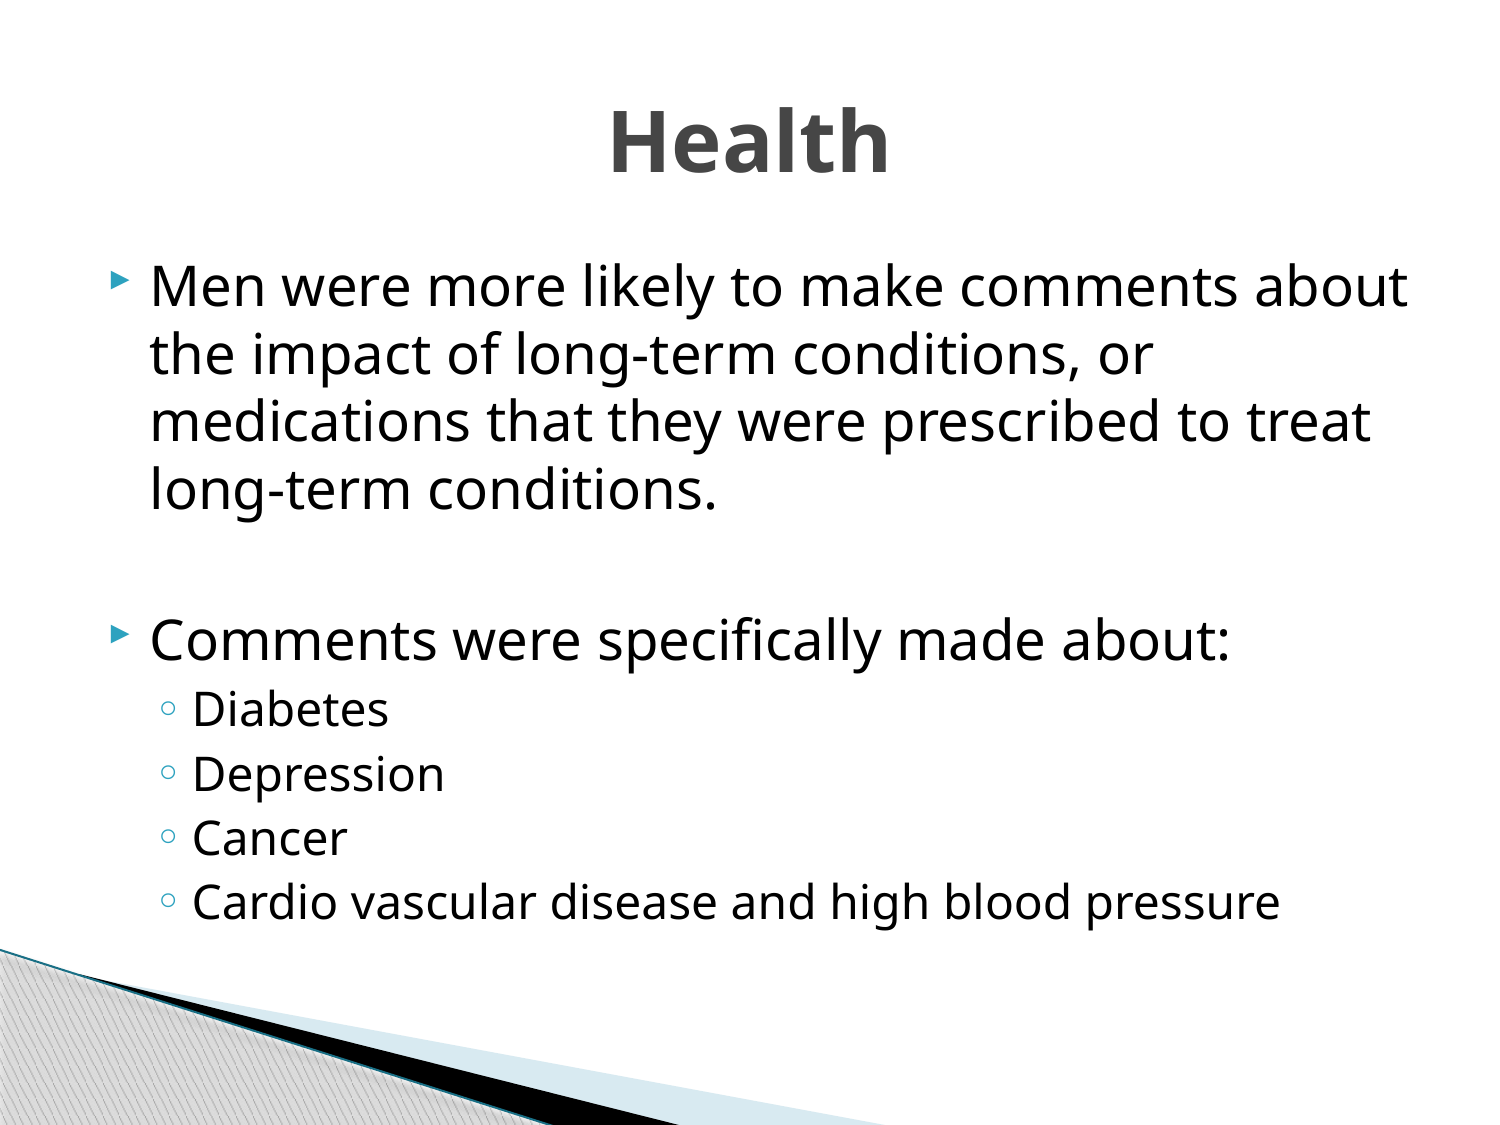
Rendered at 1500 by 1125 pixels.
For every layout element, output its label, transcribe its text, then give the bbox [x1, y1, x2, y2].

list Men were more likely to make comments about the impact of long-term conditions, or medications that they were prescribed to treat long-term conditions. Comments were specifically made about: Diabetes Depression Cancer Cardio vascular disease and high blood pressure [75, 243, 1425, 986]
title Health [75, 45, 1425, 233]
